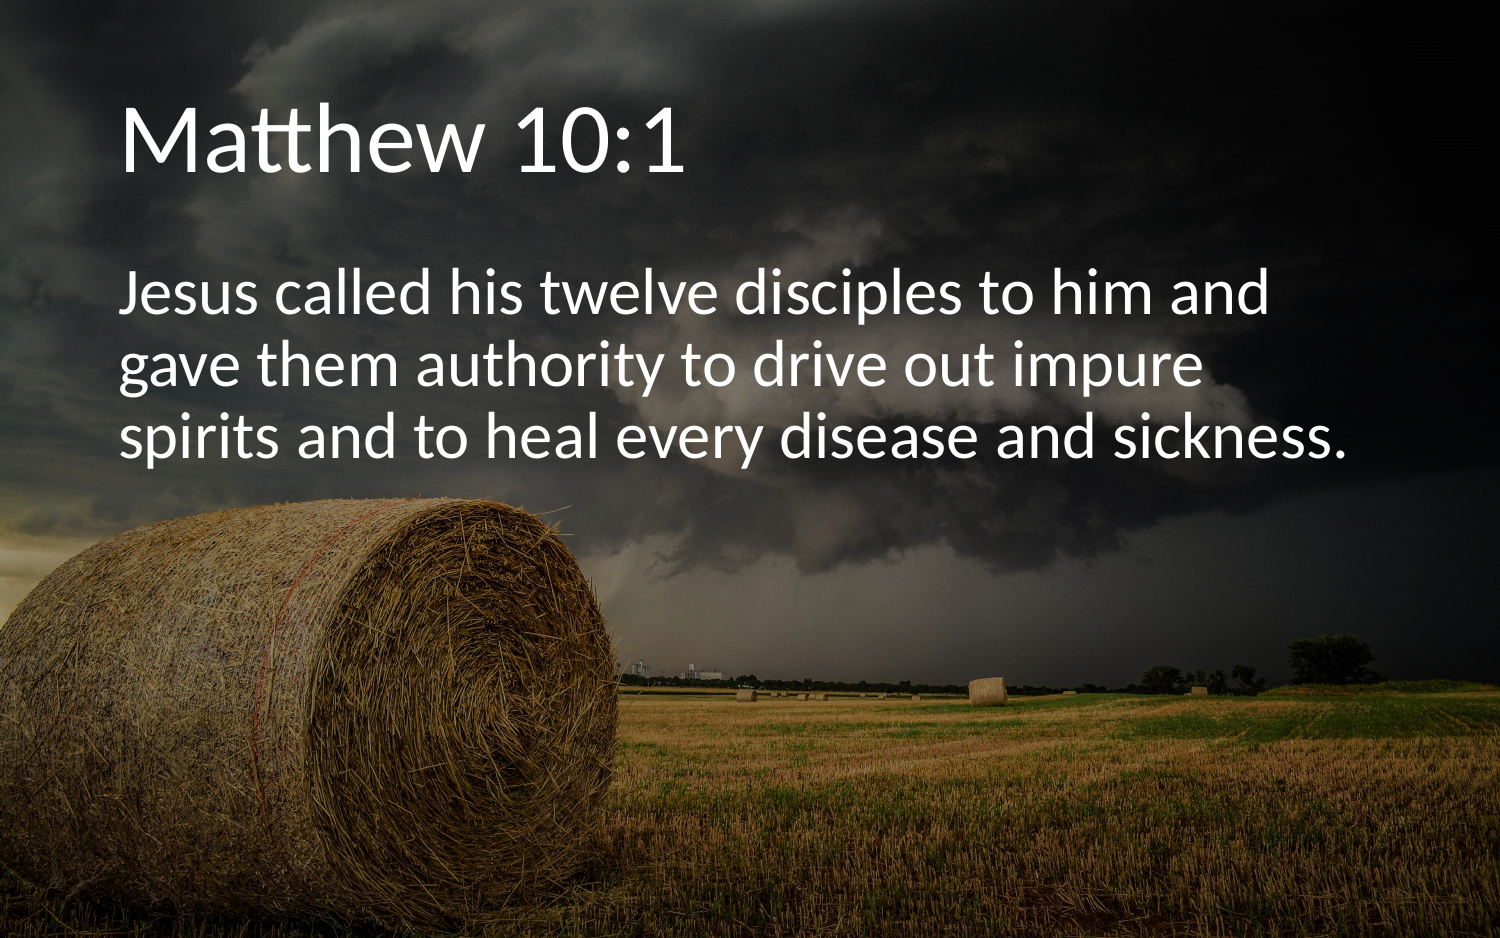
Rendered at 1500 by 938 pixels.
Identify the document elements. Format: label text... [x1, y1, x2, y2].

list Jesus called his twelve disciples to him and gave them authority to drive out impure spirits and to heal every disease and sickness. [103, 249, 1397, 845]
title Matthew 10:1 [103, 49, 1397, 232]
picture [0, 0, 1500, 938]
